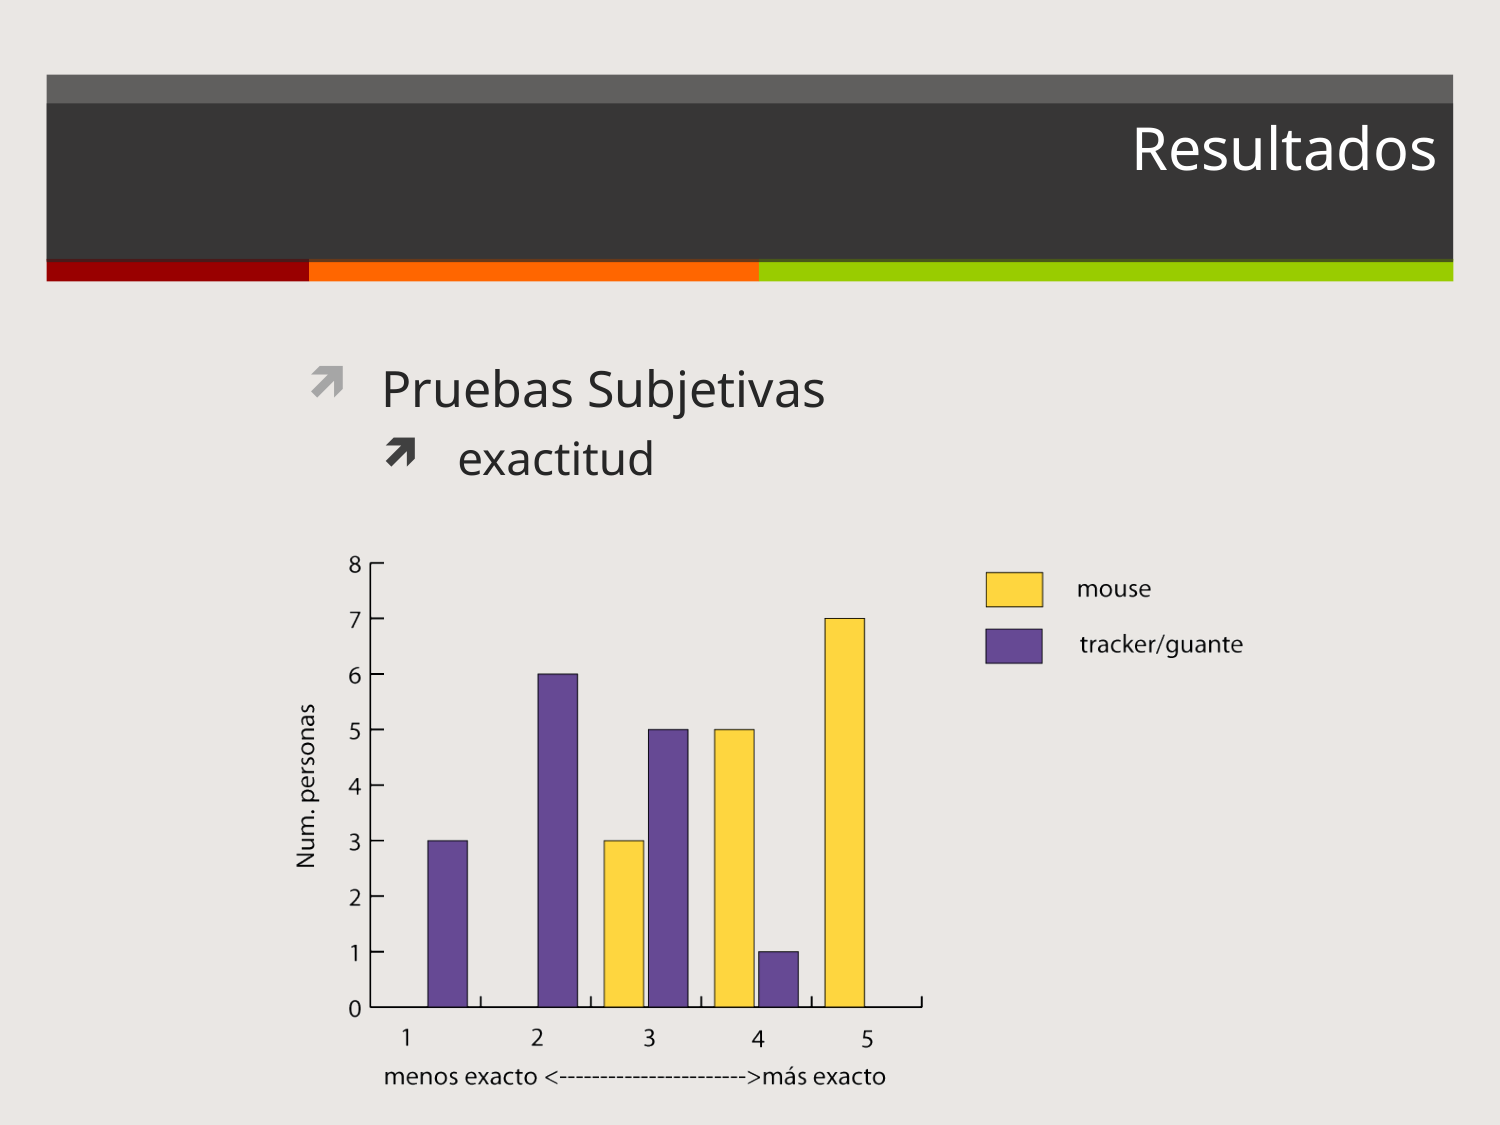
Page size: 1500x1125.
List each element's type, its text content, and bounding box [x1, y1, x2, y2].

picture [291, 551, 1244, 1091]
list Pruebas Subjetivas exactitud [292, 350, 1454, 1005]
title Resultados [46, 103, 1454, 263]
